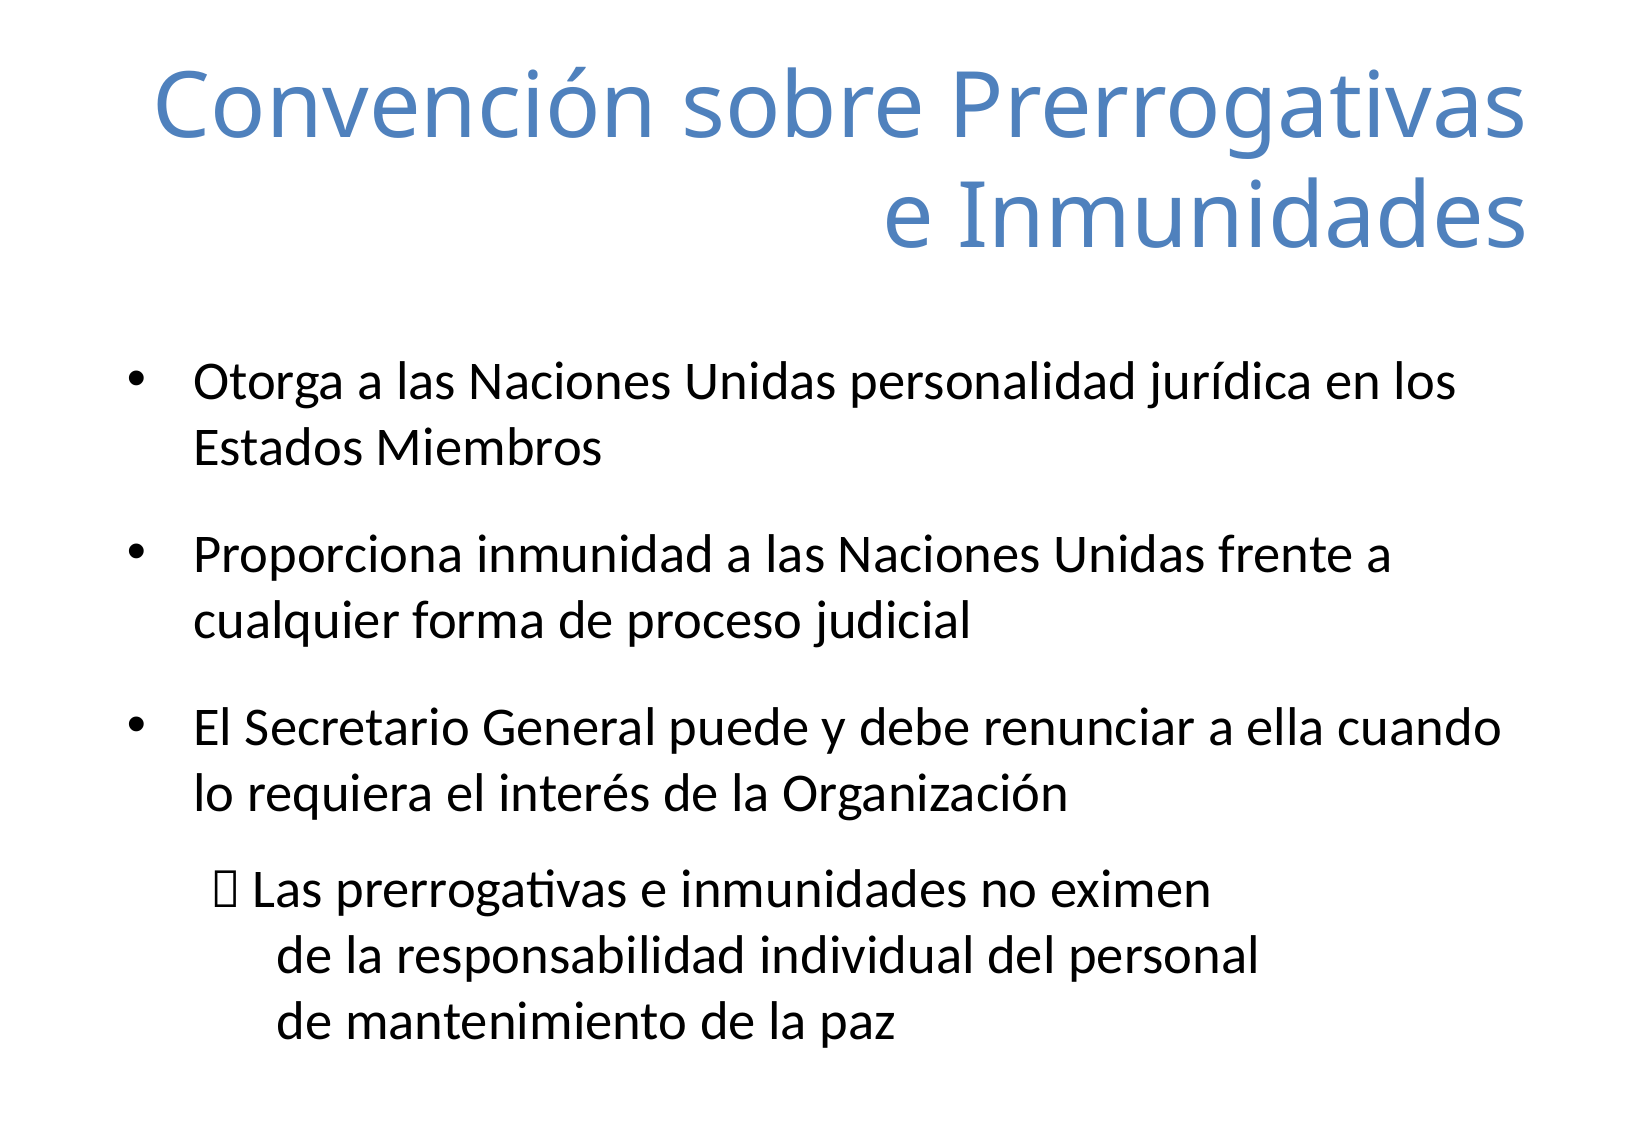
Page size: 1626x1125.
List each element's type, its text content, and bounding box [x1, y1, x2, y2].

title Convención sobre Prerrogativas e Inmunidades [81, 62, 1544, 250]
list Otorga a las Naciones Unidas personalidad jurídica en los Estados Miembros Proporciona inmunidad a las Naciones Unidas frente a cualquier forma de proceso judicial El Secretario General puede y debe renunciar a ella cuando lo requiera el interés de la Organización  Las prerrogativas e inmunidades no eximen de la responsabilidad individual del personal de mantenimiento de la paz [62, 337, 1550, 1063]
